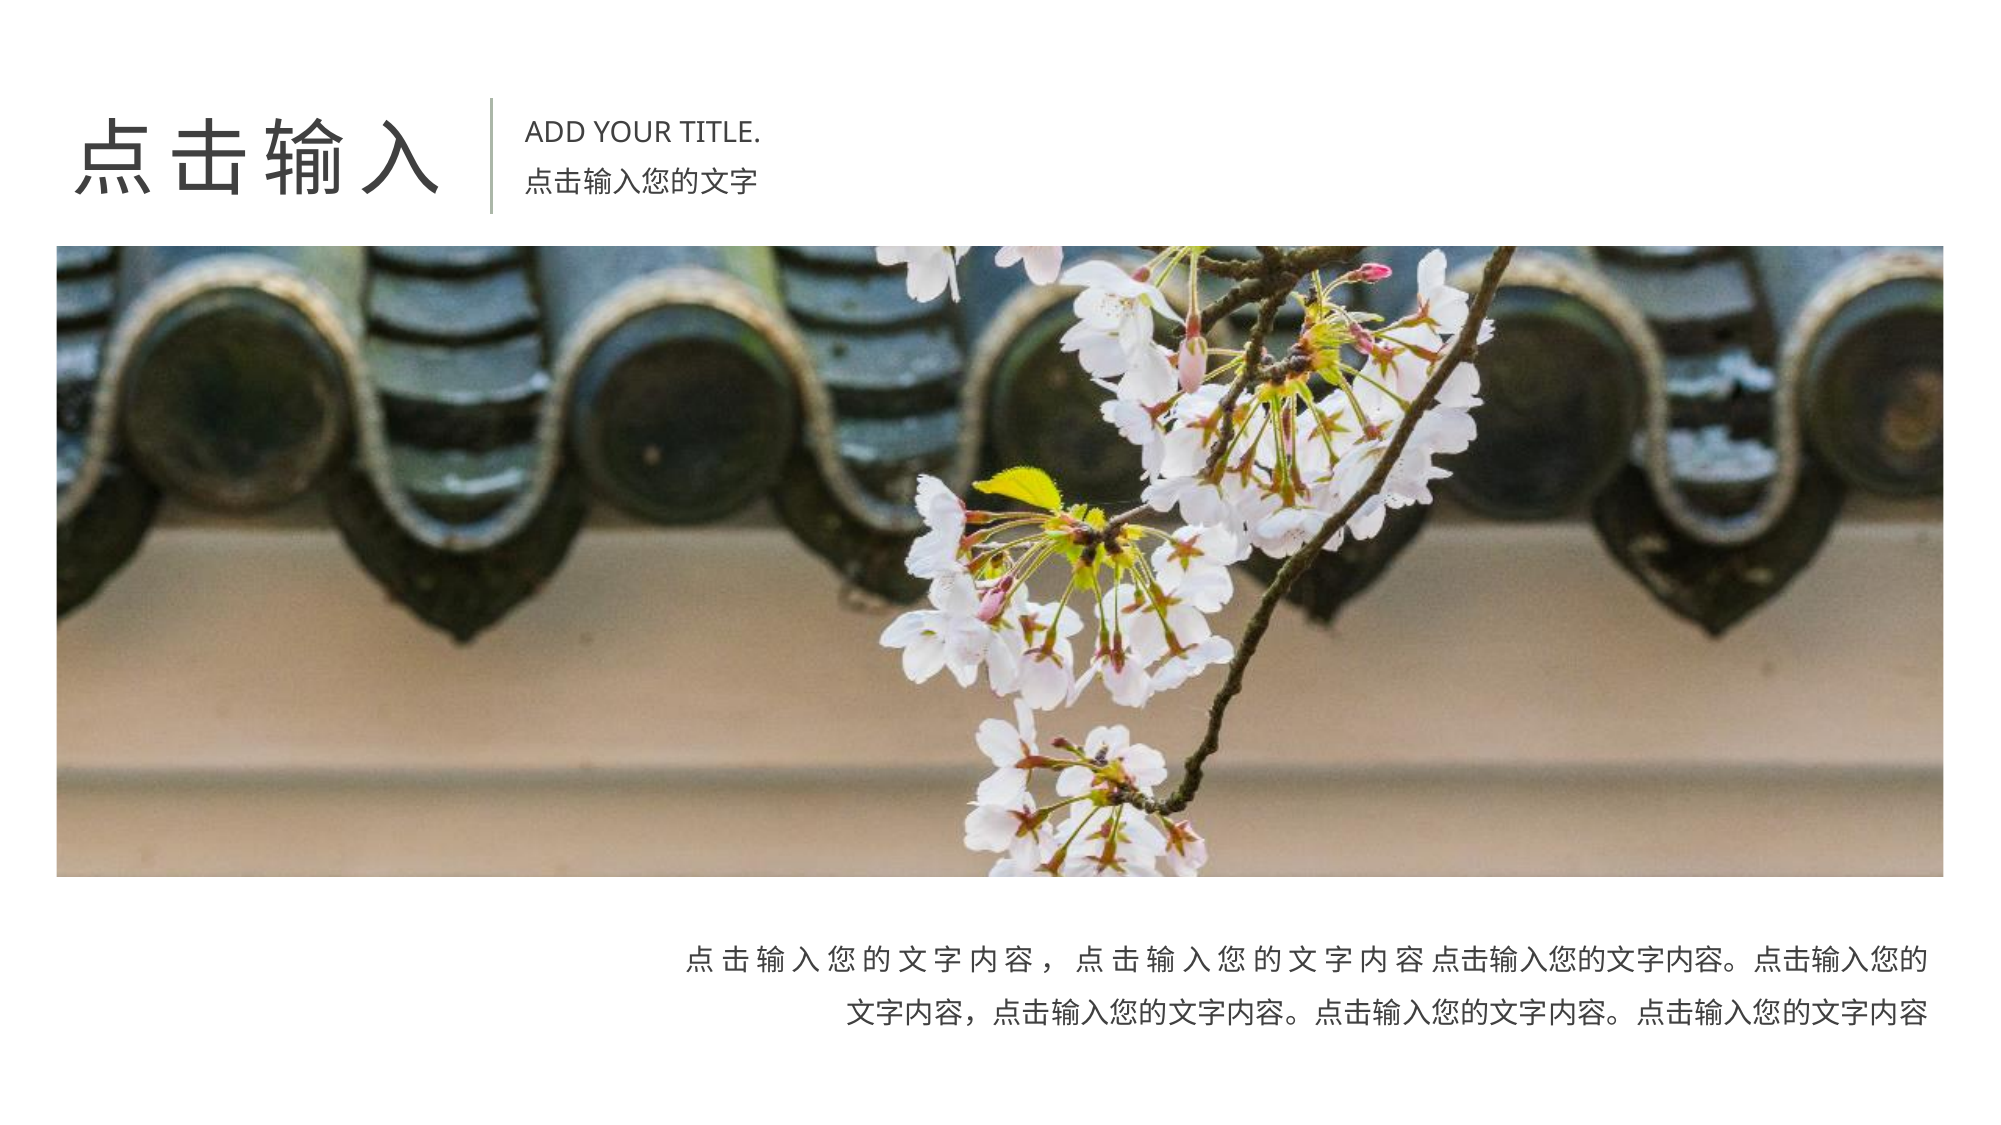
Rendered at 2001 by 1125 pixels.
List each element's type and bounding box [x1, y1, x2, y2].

text_box [56, 98, 1944, 1032]
